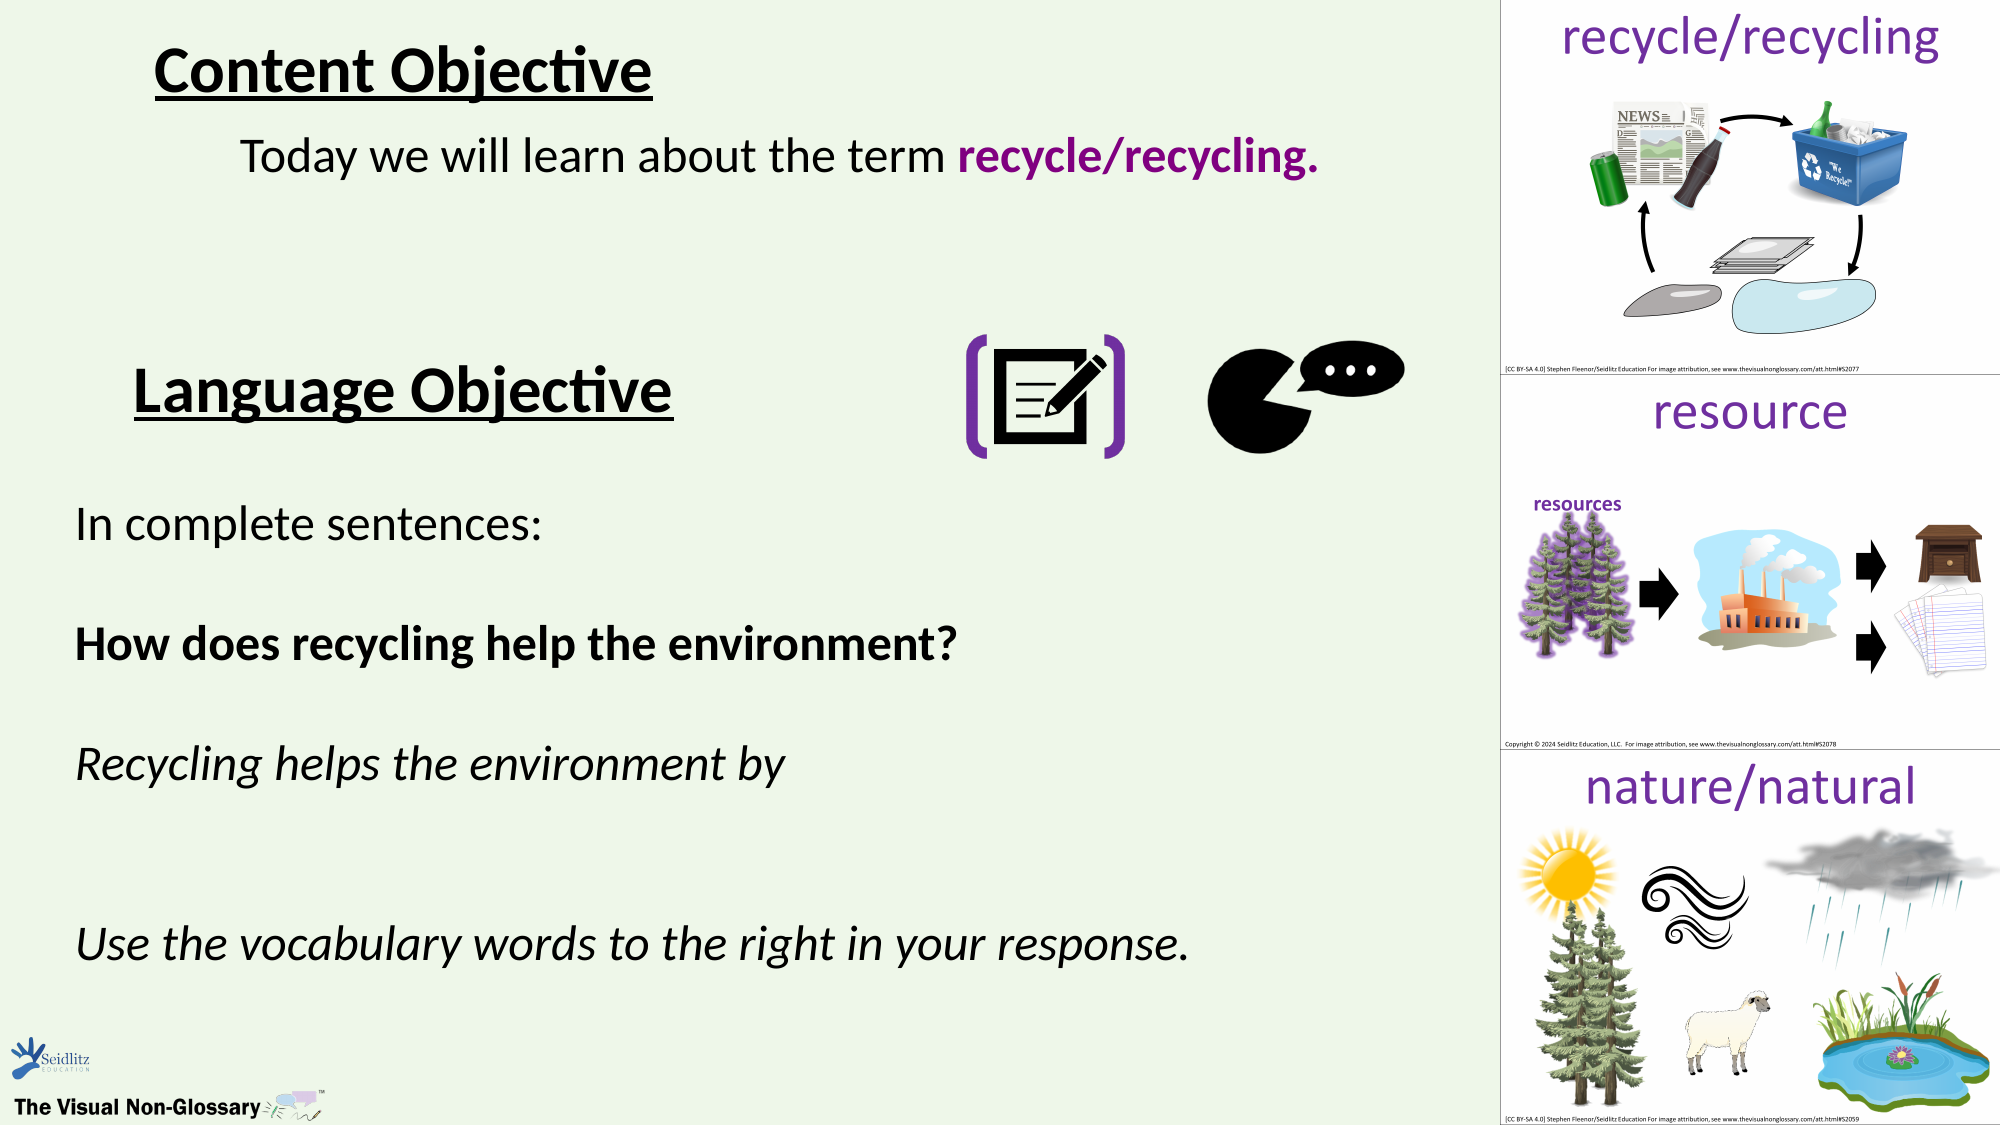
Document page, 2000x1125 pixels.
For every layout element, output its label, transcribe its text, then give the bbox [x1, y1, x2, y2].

picture [1499, 0, 2000, 1125]
picture [1207, 340, 1405, 454]
text_box Today we will learn about the term recycle/recycling. [224, 115, 1335, 191]
text_box In complete sentences: How does recycling help the environment? Recycling helps the environment by ​ Use the vocabulary words to the right in your response. [59, 437, 1494, 978]
text_box Language Objective [119, 338, 689, 434]
text_box Content Objective [139, 17, 669, 113]
picture [0, 1034, 328, 1125]
picture [965, 334, 1126, 460]
